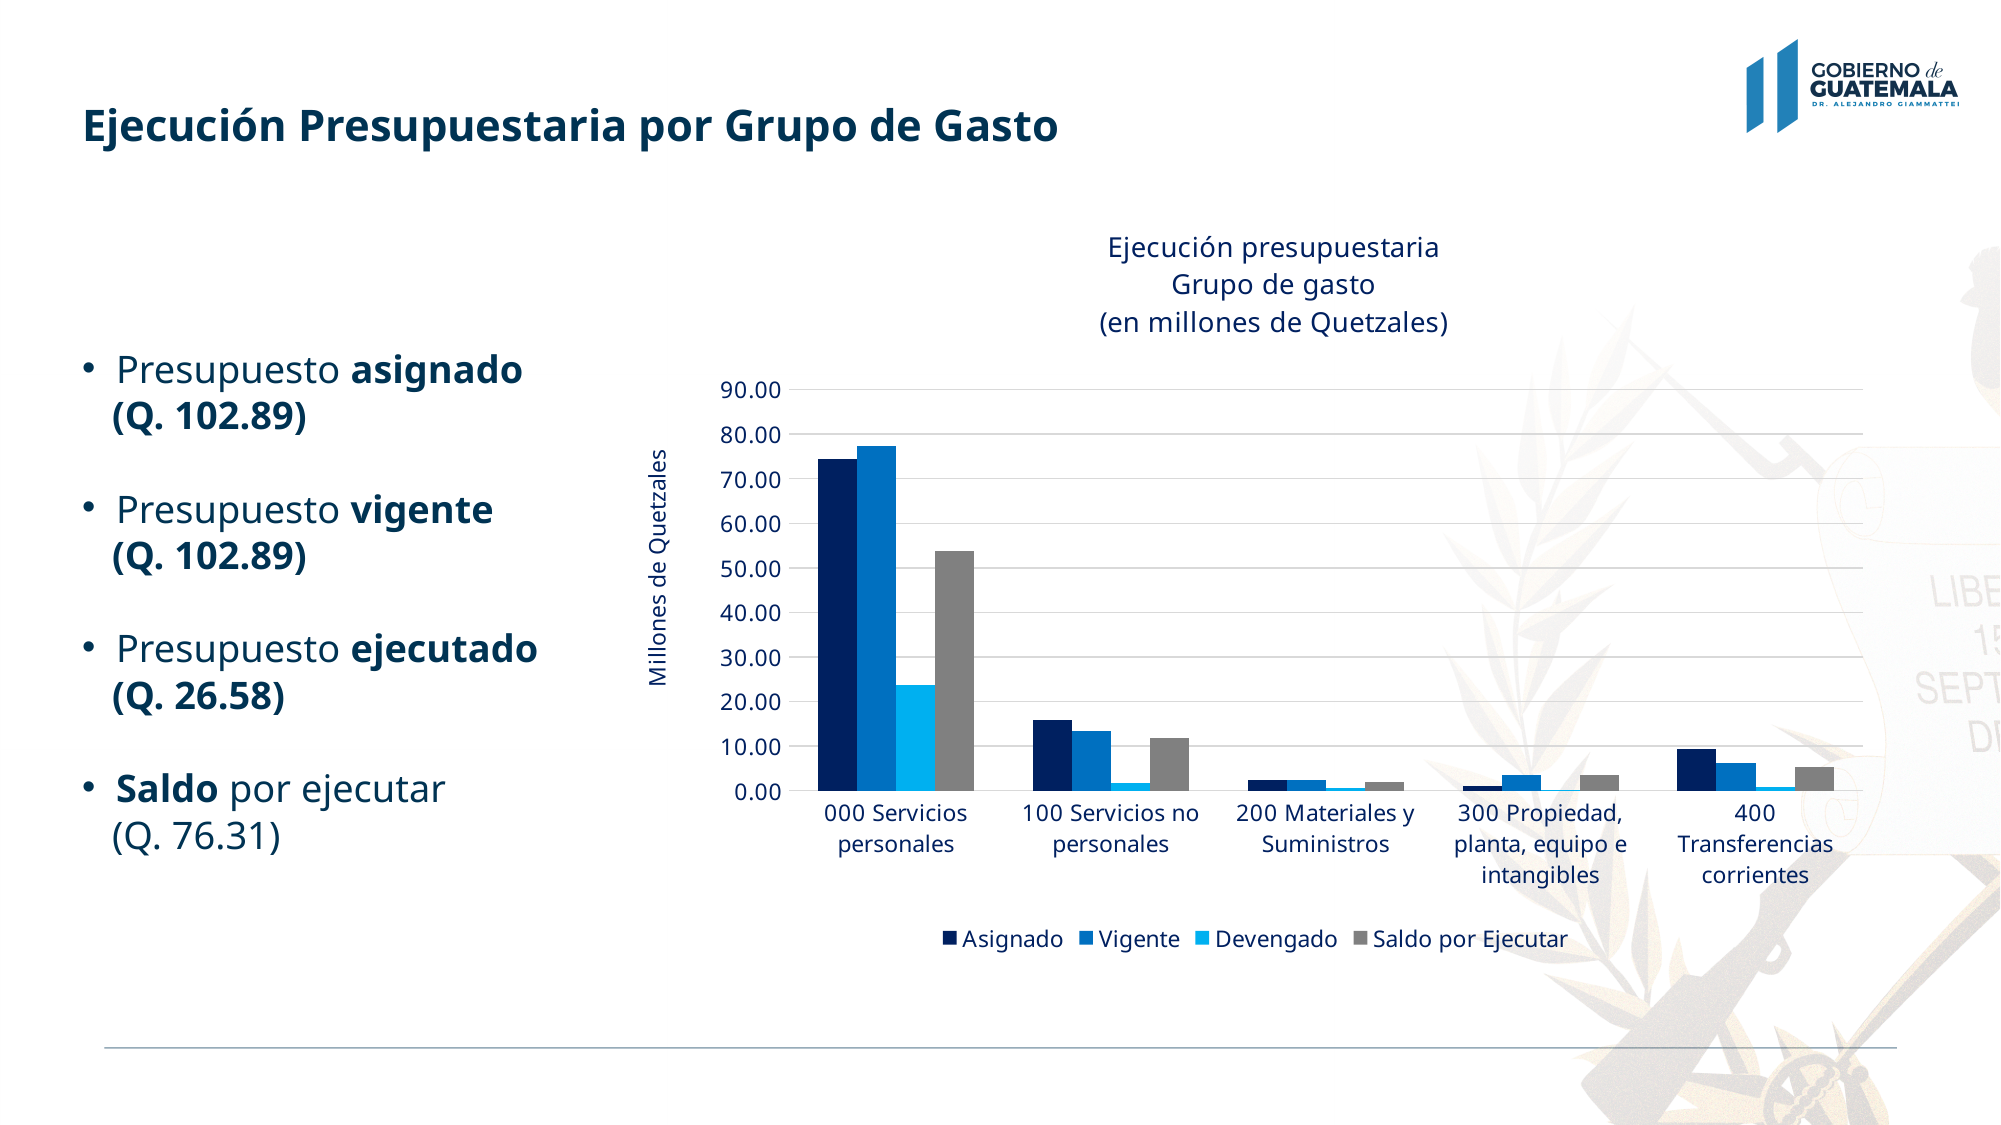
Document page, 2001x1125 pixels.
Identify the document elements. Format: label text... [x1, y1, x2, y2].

list Presupuesto asignado (Q. 102.89) Presupuesto vigente (Q. 102.89) Presupuesto ejecutado (Q. 26.58) Saldo por ejecutar (Q. 76.31) [67, 285, 623, 872]
title Ejecución Presupuestaria por Grupo de Gasto [67, 66, 1094, 185]
picture [0, 0, 2001, 1125]
chart [623, 206, 1889, 960]
